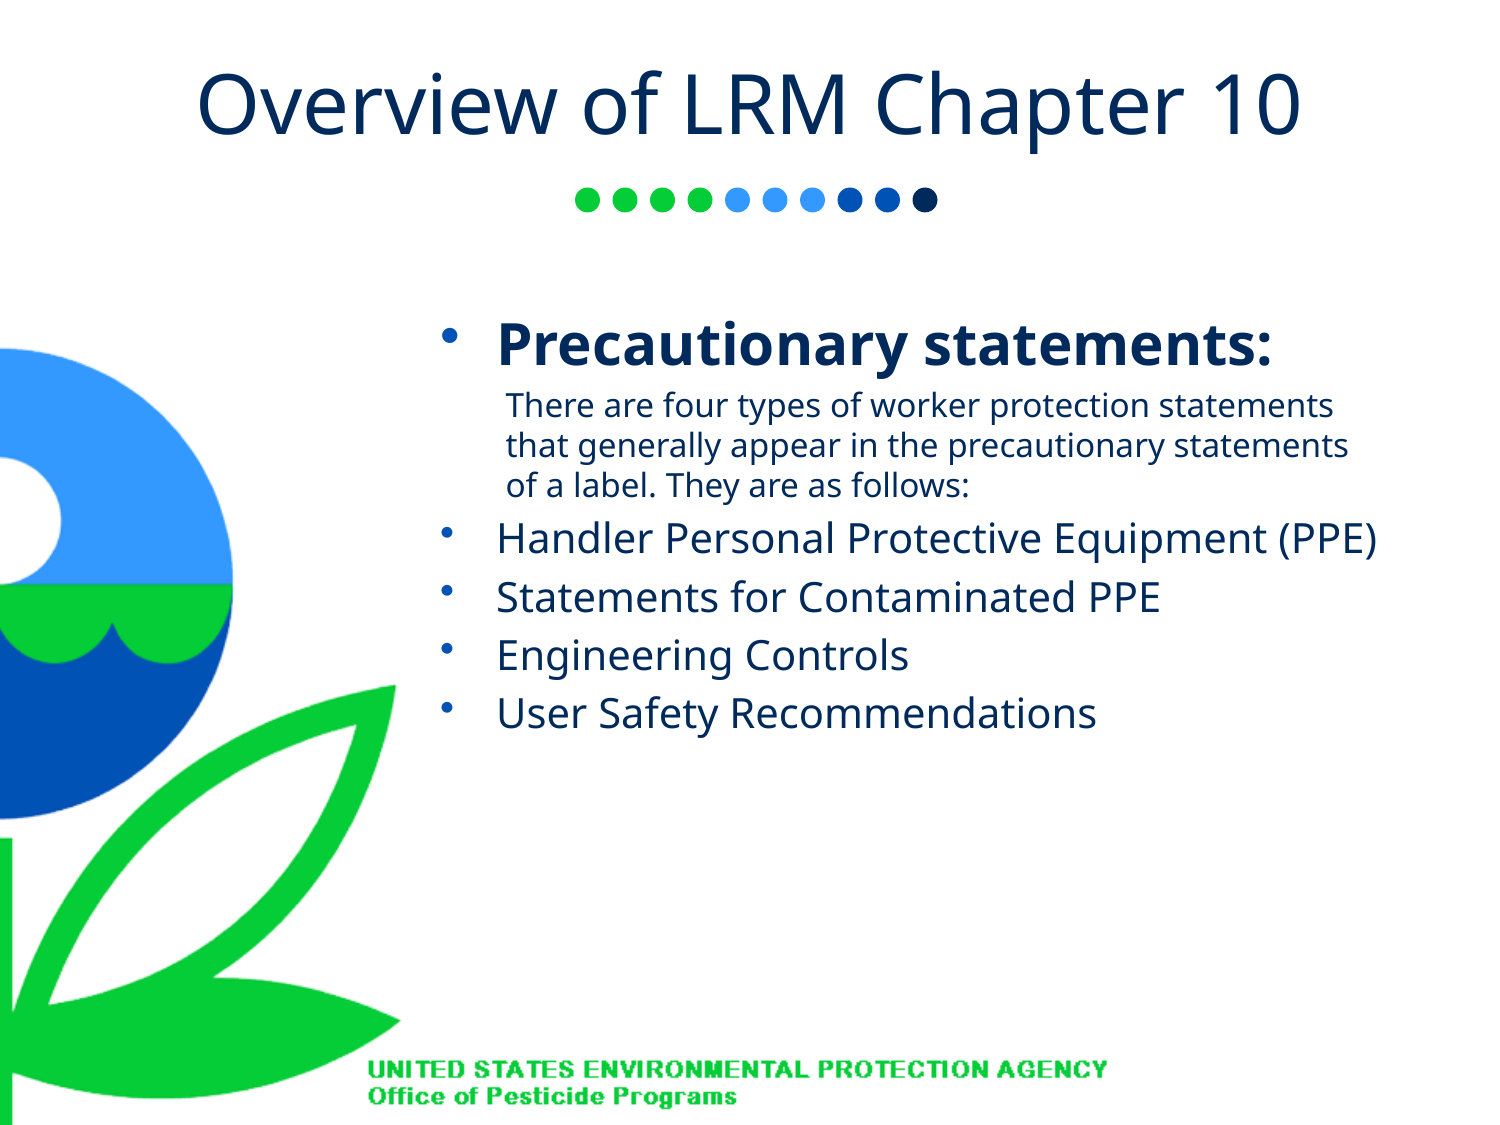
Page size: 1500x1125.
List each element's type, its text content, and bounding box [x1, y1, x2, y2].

text_box [912, 187, 938, 213]
list Precautionary statements: There are four types of worker protection statements that generally appear in the precautionary statements of a label. They are as follows: Handler Personal Protective Equipment (PPE) Statements for Contaminated PPE Engineering Controls User Safety Recommendations [424, 299, 1401, 1013]
text_box [837, 187, 863, 213]
text_box [800, 187, 826, 213]
text_box [875, 187, 901, 213]
text_box [687, 187, 713, 213]
title Overview of LRM Chapter 10 [74, 37, 1426, 226]
text_box [575, 187, 601, 213]
text_box [612, 187, 638, 213]
text_box [725, 187, 751, 213]
picture [0, 0, 1500, 1125]
text_box [650, 187, 676, 213]
text_box [762, 187, 788, 213]
